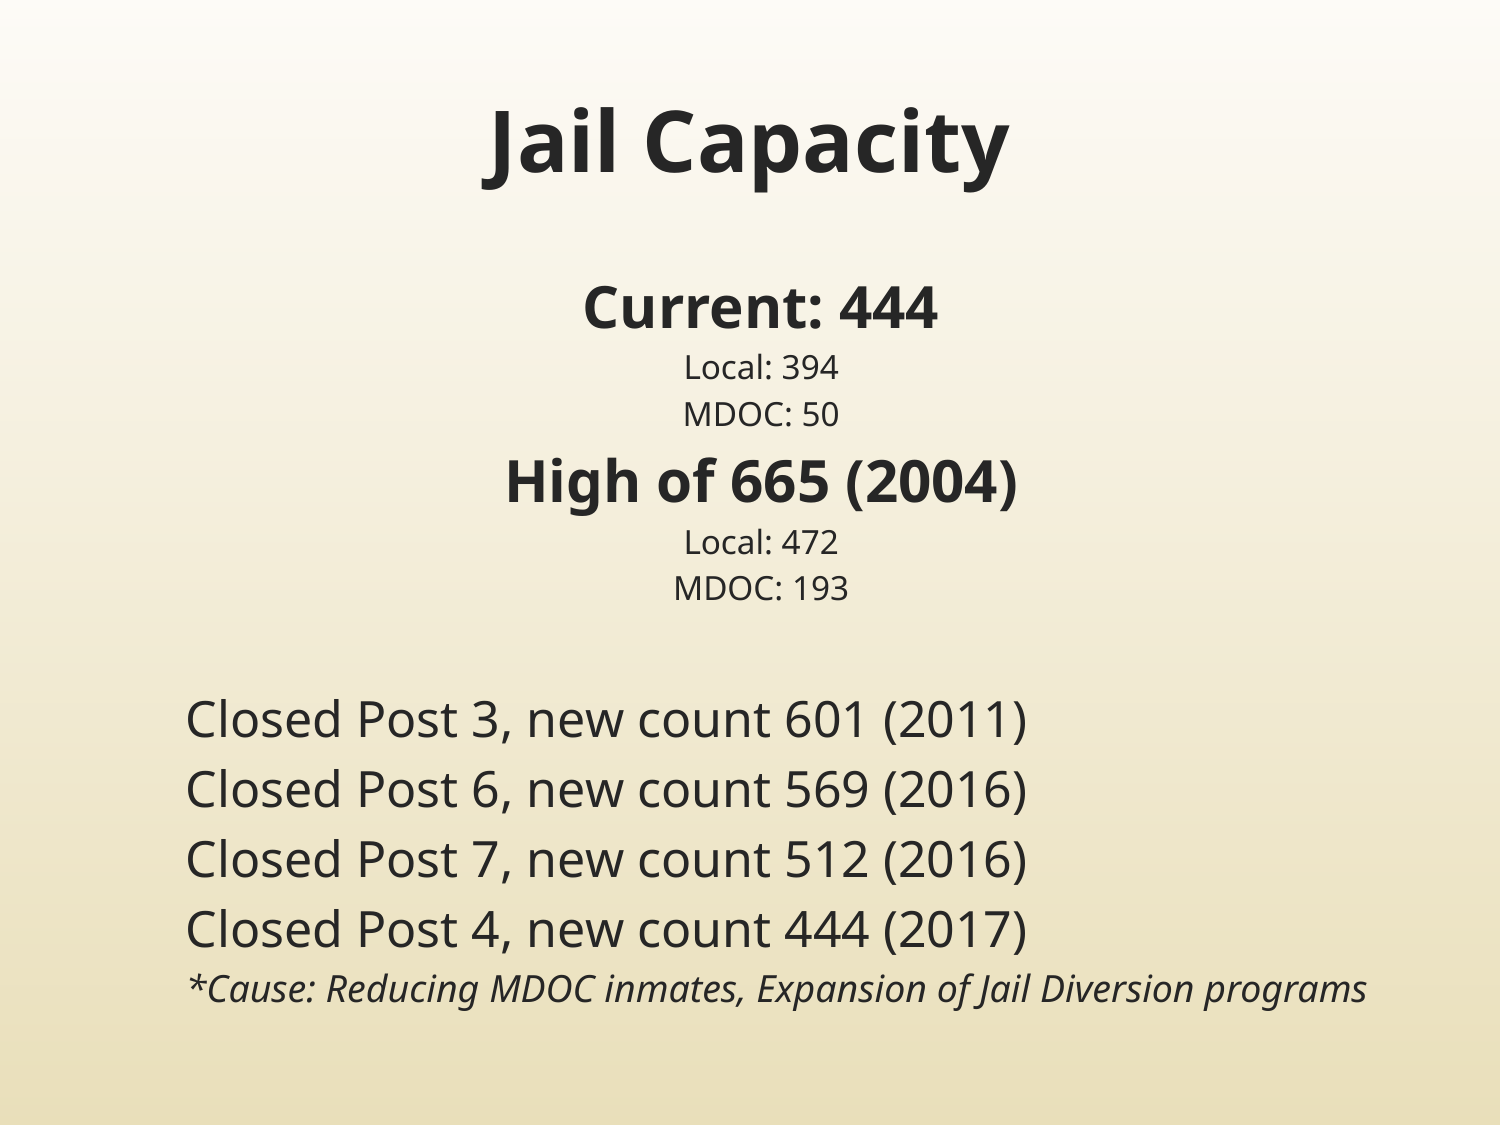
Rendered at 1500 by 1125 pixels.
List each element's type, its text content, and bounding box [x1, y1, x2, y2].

list Current: 444 Local: 394 MDOC: 50 High of 665 (2004) Local: 472 MDOC: 193 Closed Post 3, new count 601 (2011) Closed Post 6, new count 569 (2016) Closed Post 7, new count 512 (2016) Closed Post 4, new count 444 (2017) *Cause: Reducing MDOC inmates, Expansion of Jail Diversion programs [75, 262, 1425, 1080]
title Jail Capacity [75, 45, 1425, 233]
